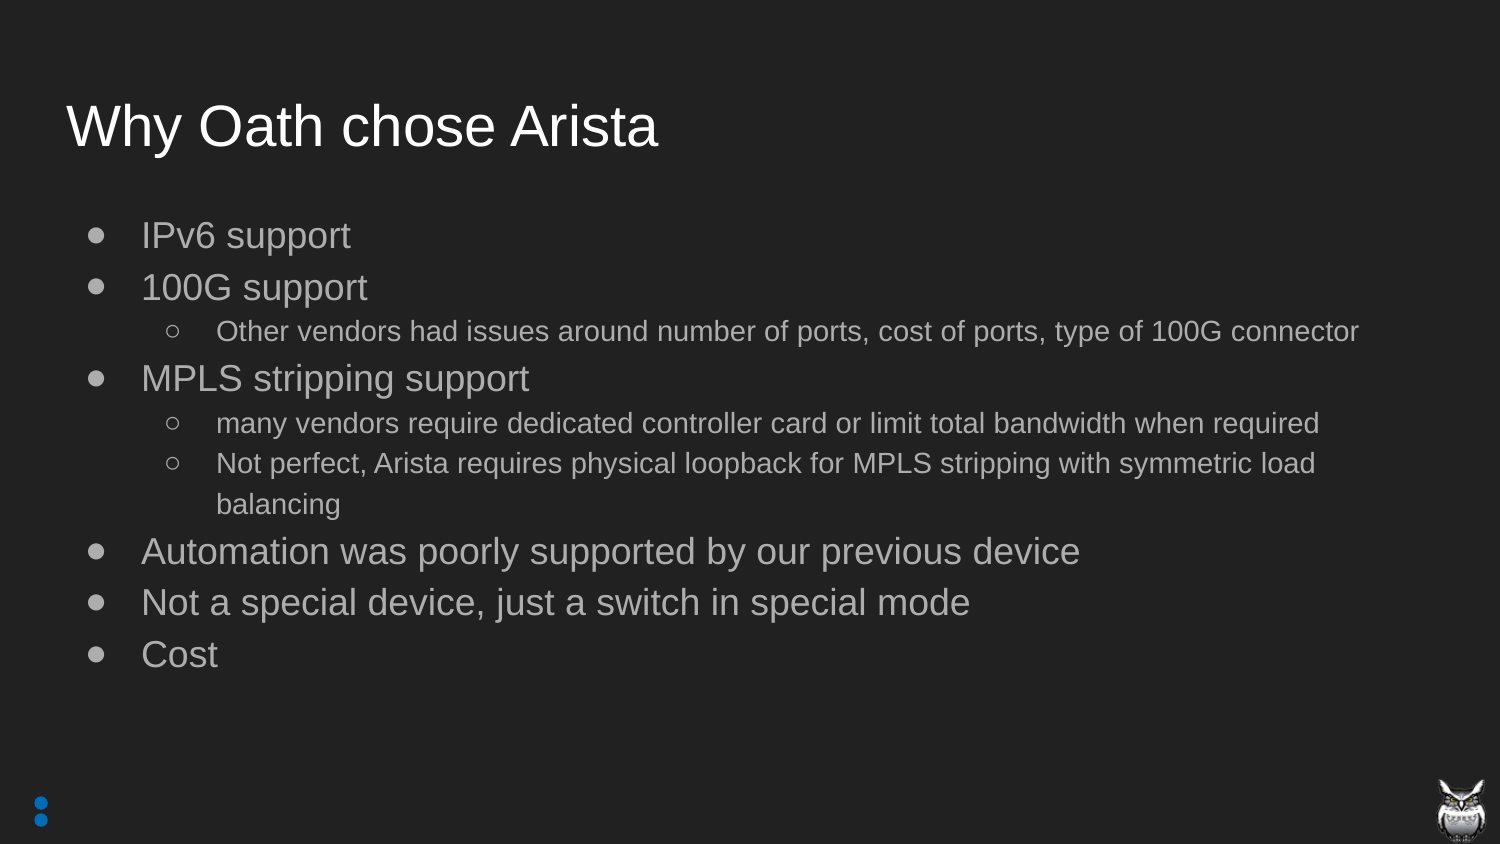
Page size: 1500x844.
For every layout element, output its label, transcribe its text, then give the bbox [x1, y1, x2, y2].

picture [1436, 779, 1487, 844]
title Why Oath chose Arista [51, 72, 1449, 167]
list IPv6 support 100G support Other vendors had issues around number of ports, cost of ports, type of 100G connector MPLS stripping support many vendors require dedicated controller card or limit total bandwidth when required Not perfect, Arista requires physical loopback for MPLS stripping with symmetric load balancing Automation was poorly supported by our previous device Not a special device, just a switch in special mode Cost [51, 189, 1449, 750]
